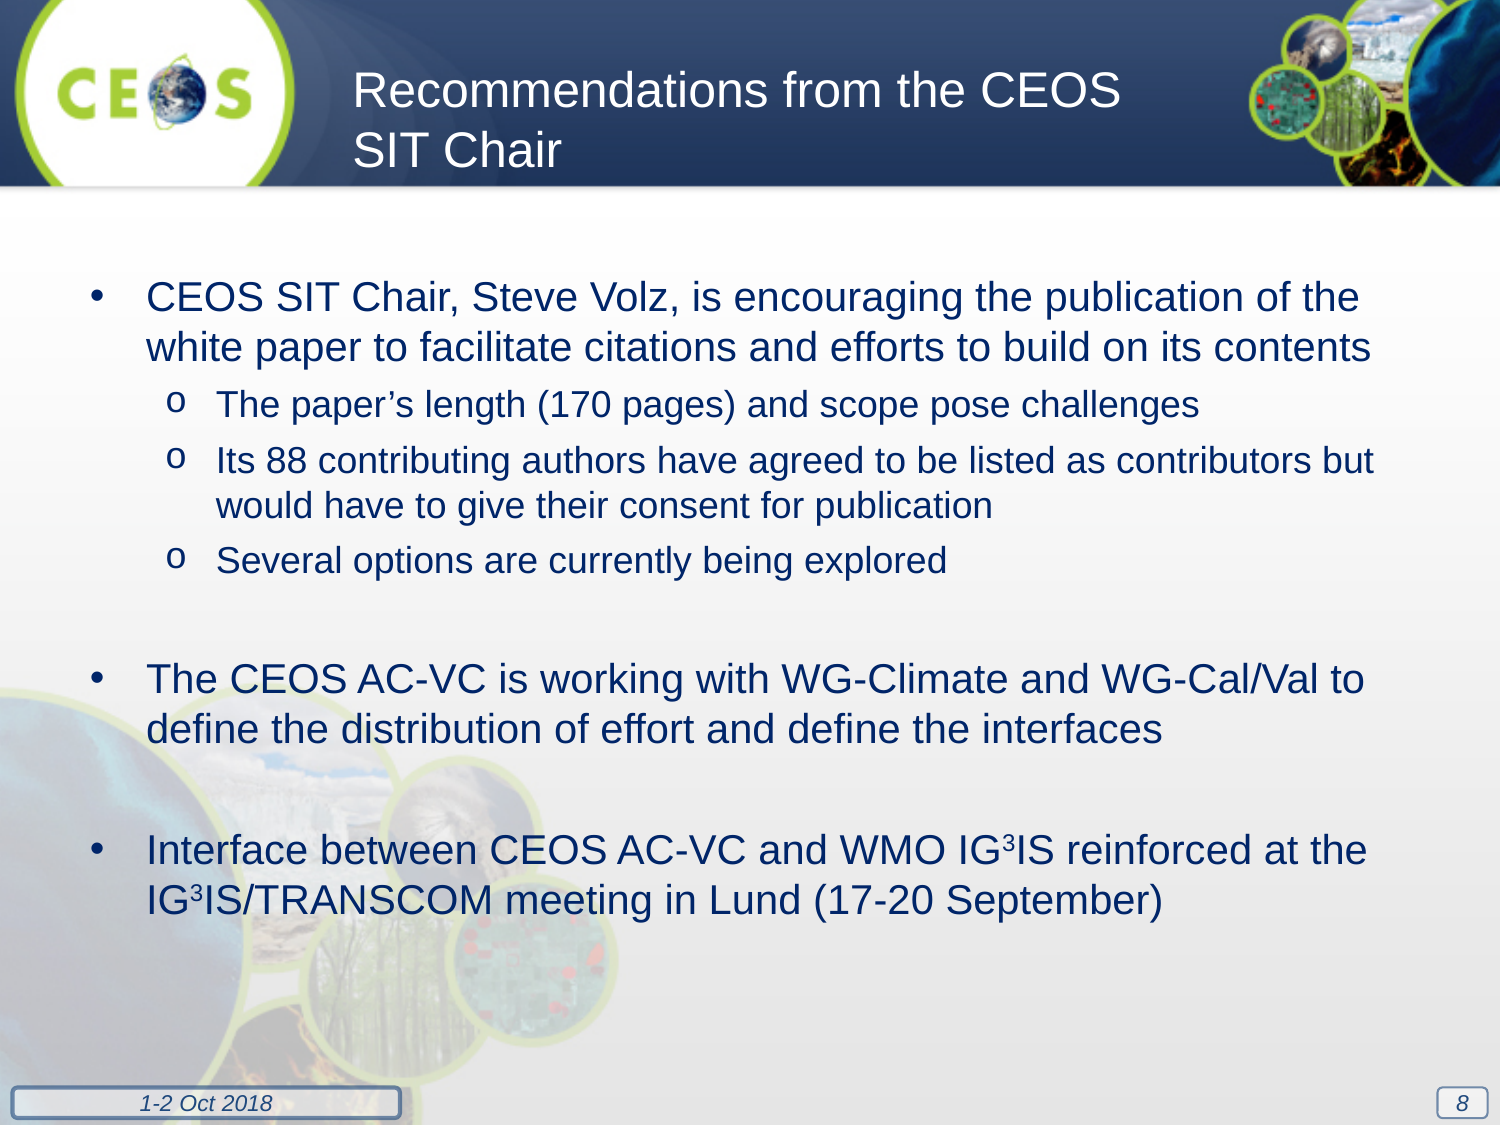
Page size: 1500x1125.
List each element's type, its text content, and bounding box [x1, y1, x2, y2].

slide_number 8 [1436, 1086, 1489, 1120]
list CEOS SIT Chair, Steve Volz, is encouraging the publication of the white paper to facilitate citations and efforts to build on its contents The paper’s length (170 pages) and scope pose challenges Its 88 contributing authors have agreed to be listed as contributors but would have to give their consent for publication Several options are currently being explored The CEOS AC-VC is working with WG-Climate and WG-Cal/Val to define the distribution of effort and define the interfaces Interface between CEOS AC-VC and WMO IG3IS reinforced at the IG3IS/TRANSCOM meeting in Lund (17-20 September) [75, 262, 1413, 1038]
list Recommendations from the CEOS SIT Chair [337, 50, 1150, 138]
picture [0, 0, 1500, 1125]
